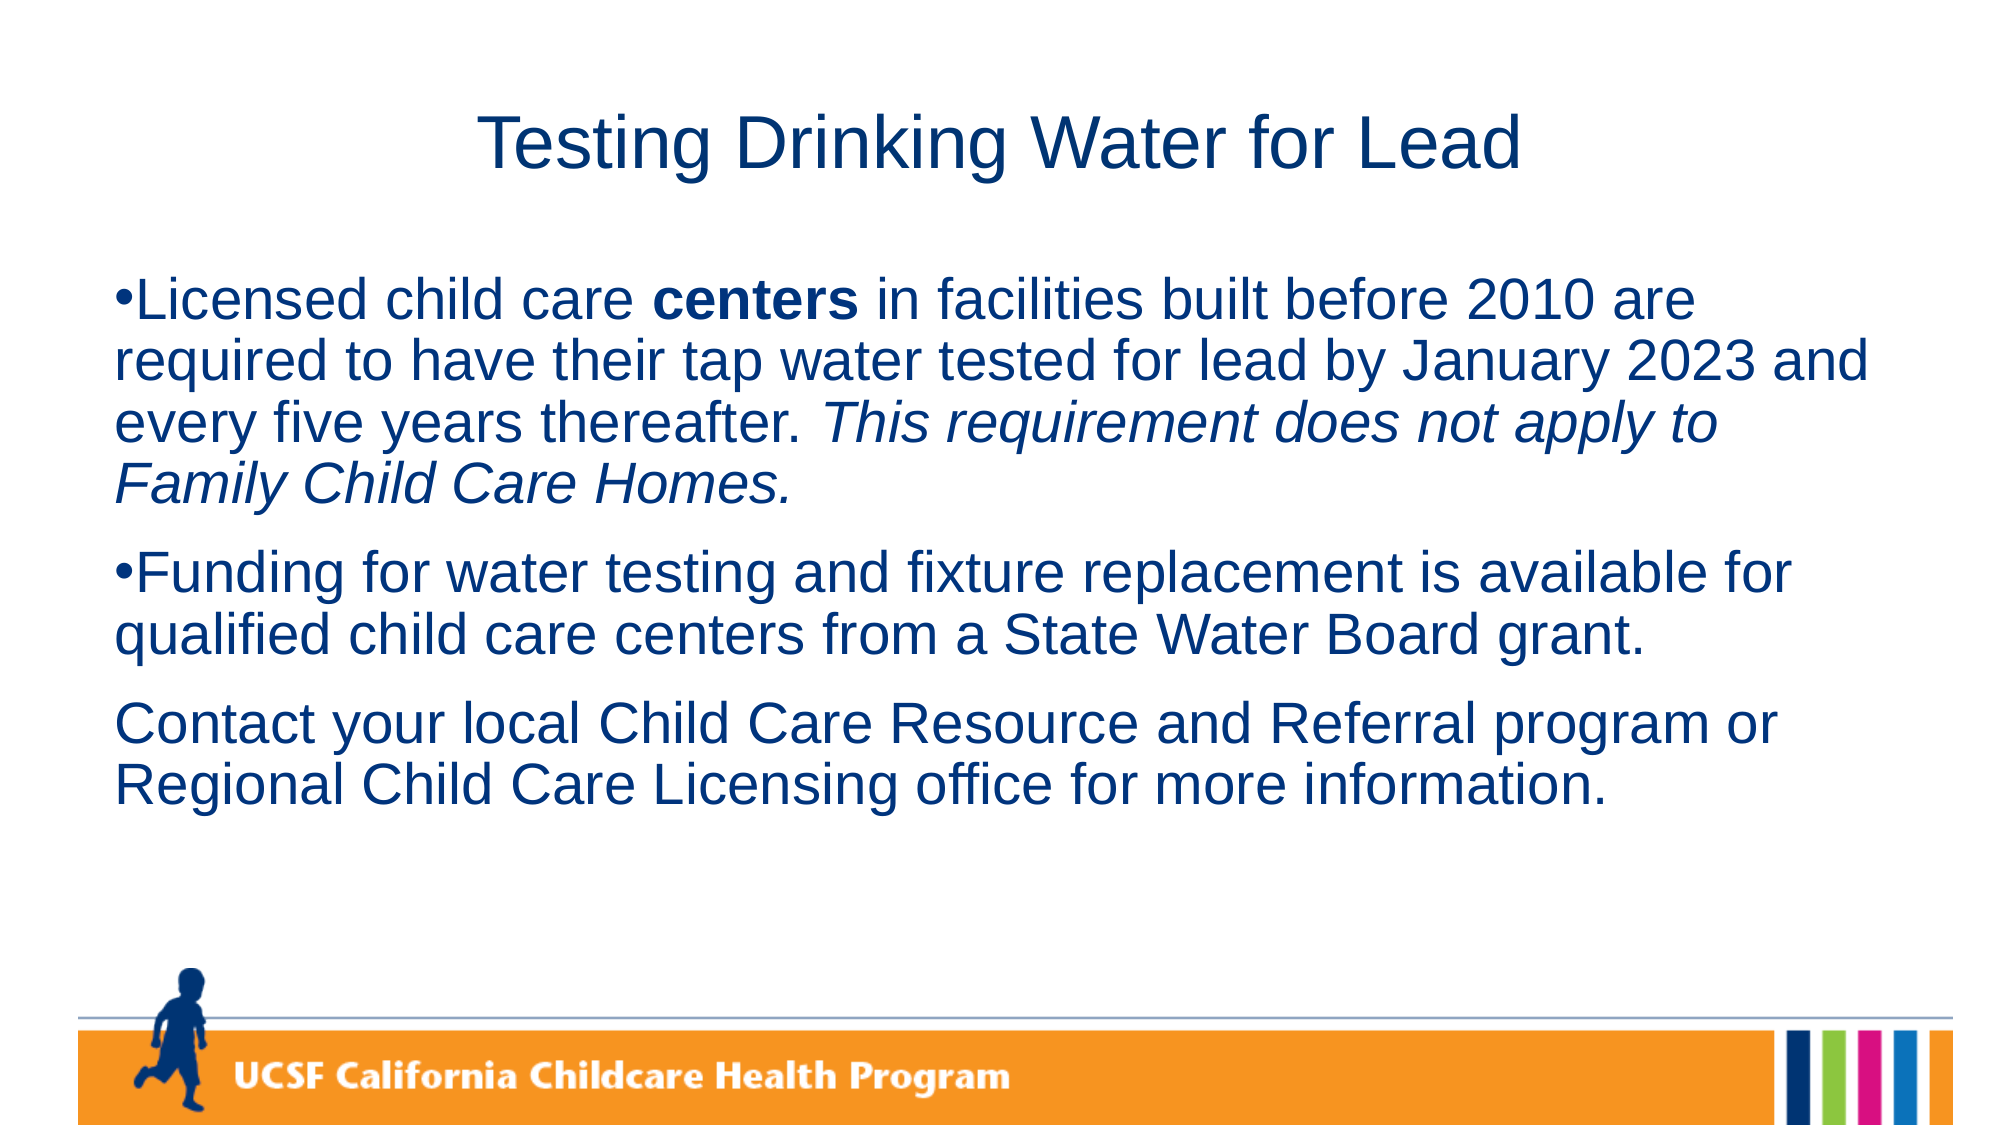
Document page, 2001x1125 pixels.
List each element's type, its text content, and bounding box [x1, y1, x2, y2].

list Licensed child care centers in facilities built before 2010 are required to have their tap water tested for lead by January 2023 and every five years thereafter. This requirement does not apply to Family Child Care Homes. Funding for water testing and fixture replacement is available for qualified child care centers from a State Water Board grant. Contact your local Child Care Resource and Referral program or Regional Child Care Licensing office for more information. [99, 262, 1900, 1005]
picture [78, 968, 1953, 1125]
title Testing Drinking Water for Lead [99, 45, 1900, 233]
